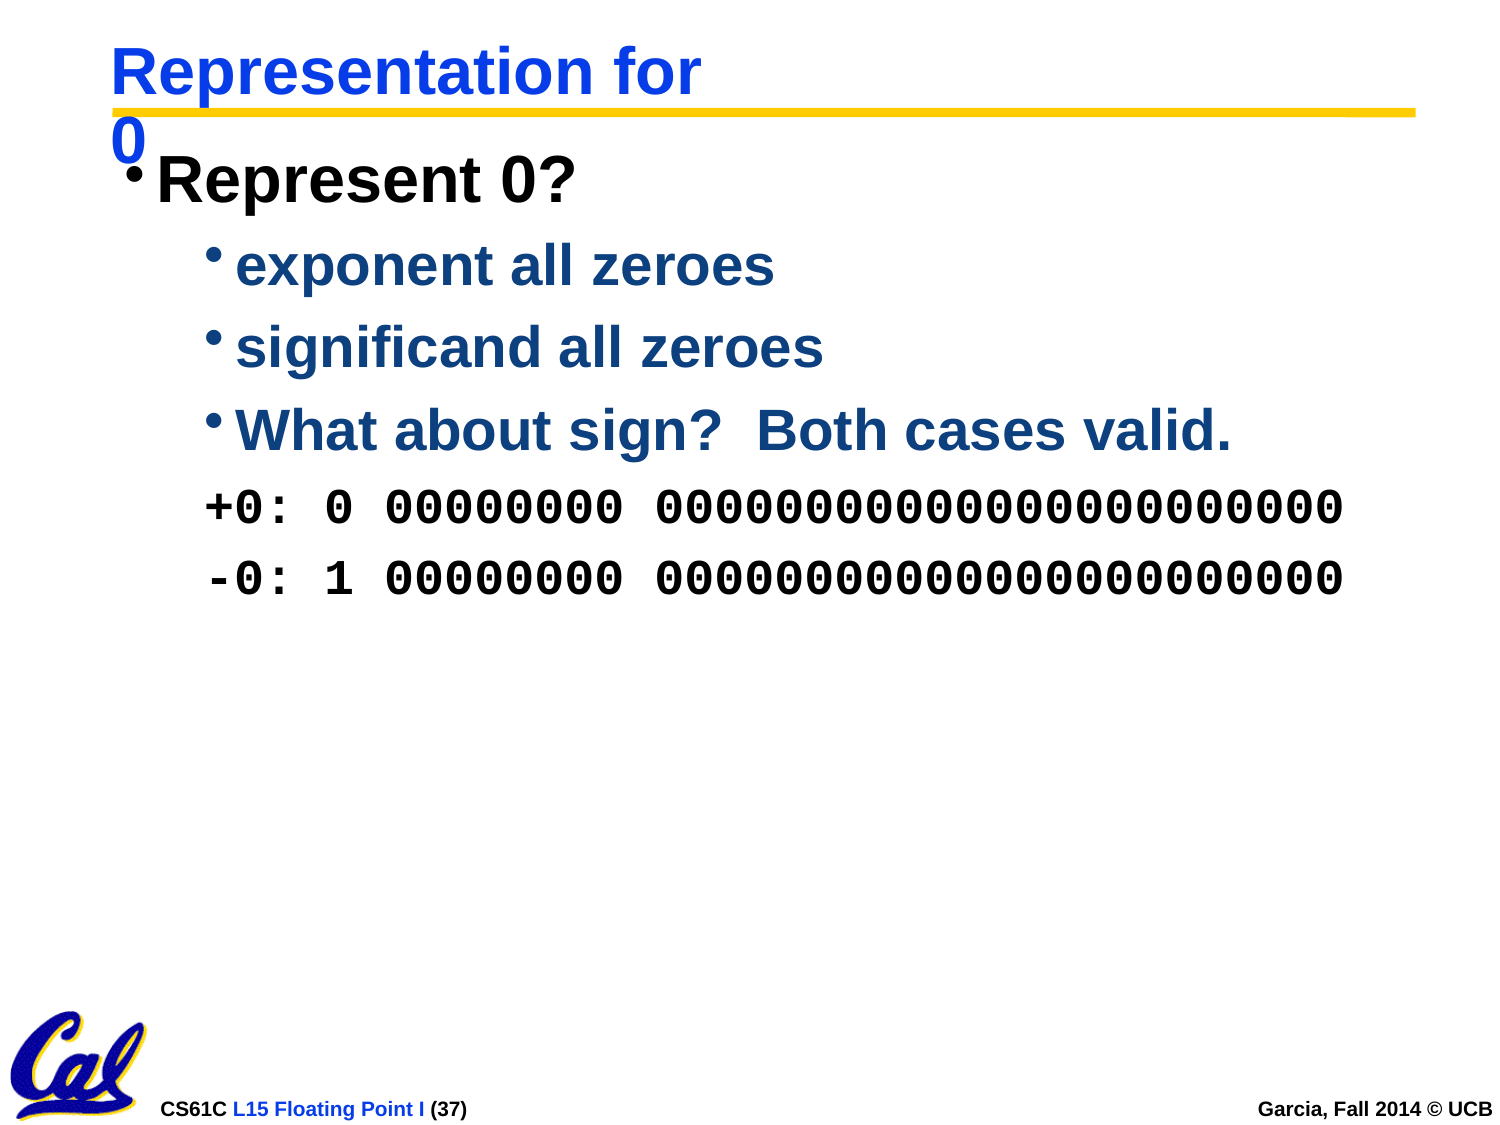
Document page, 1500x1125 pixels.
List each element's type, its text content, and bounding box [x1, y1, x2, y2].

title Representation for 0 [99, 34, 769, 113]
list Represent 0? exponent all zeroes significand all zeroes What about sign? Both cases valid. +0: 0 00000000 00000000000000000000000 -0: 1 00000000 00000000000000000000000 [111, 149, 1438, 638]
picture [10, 1011, 150, 1121]
